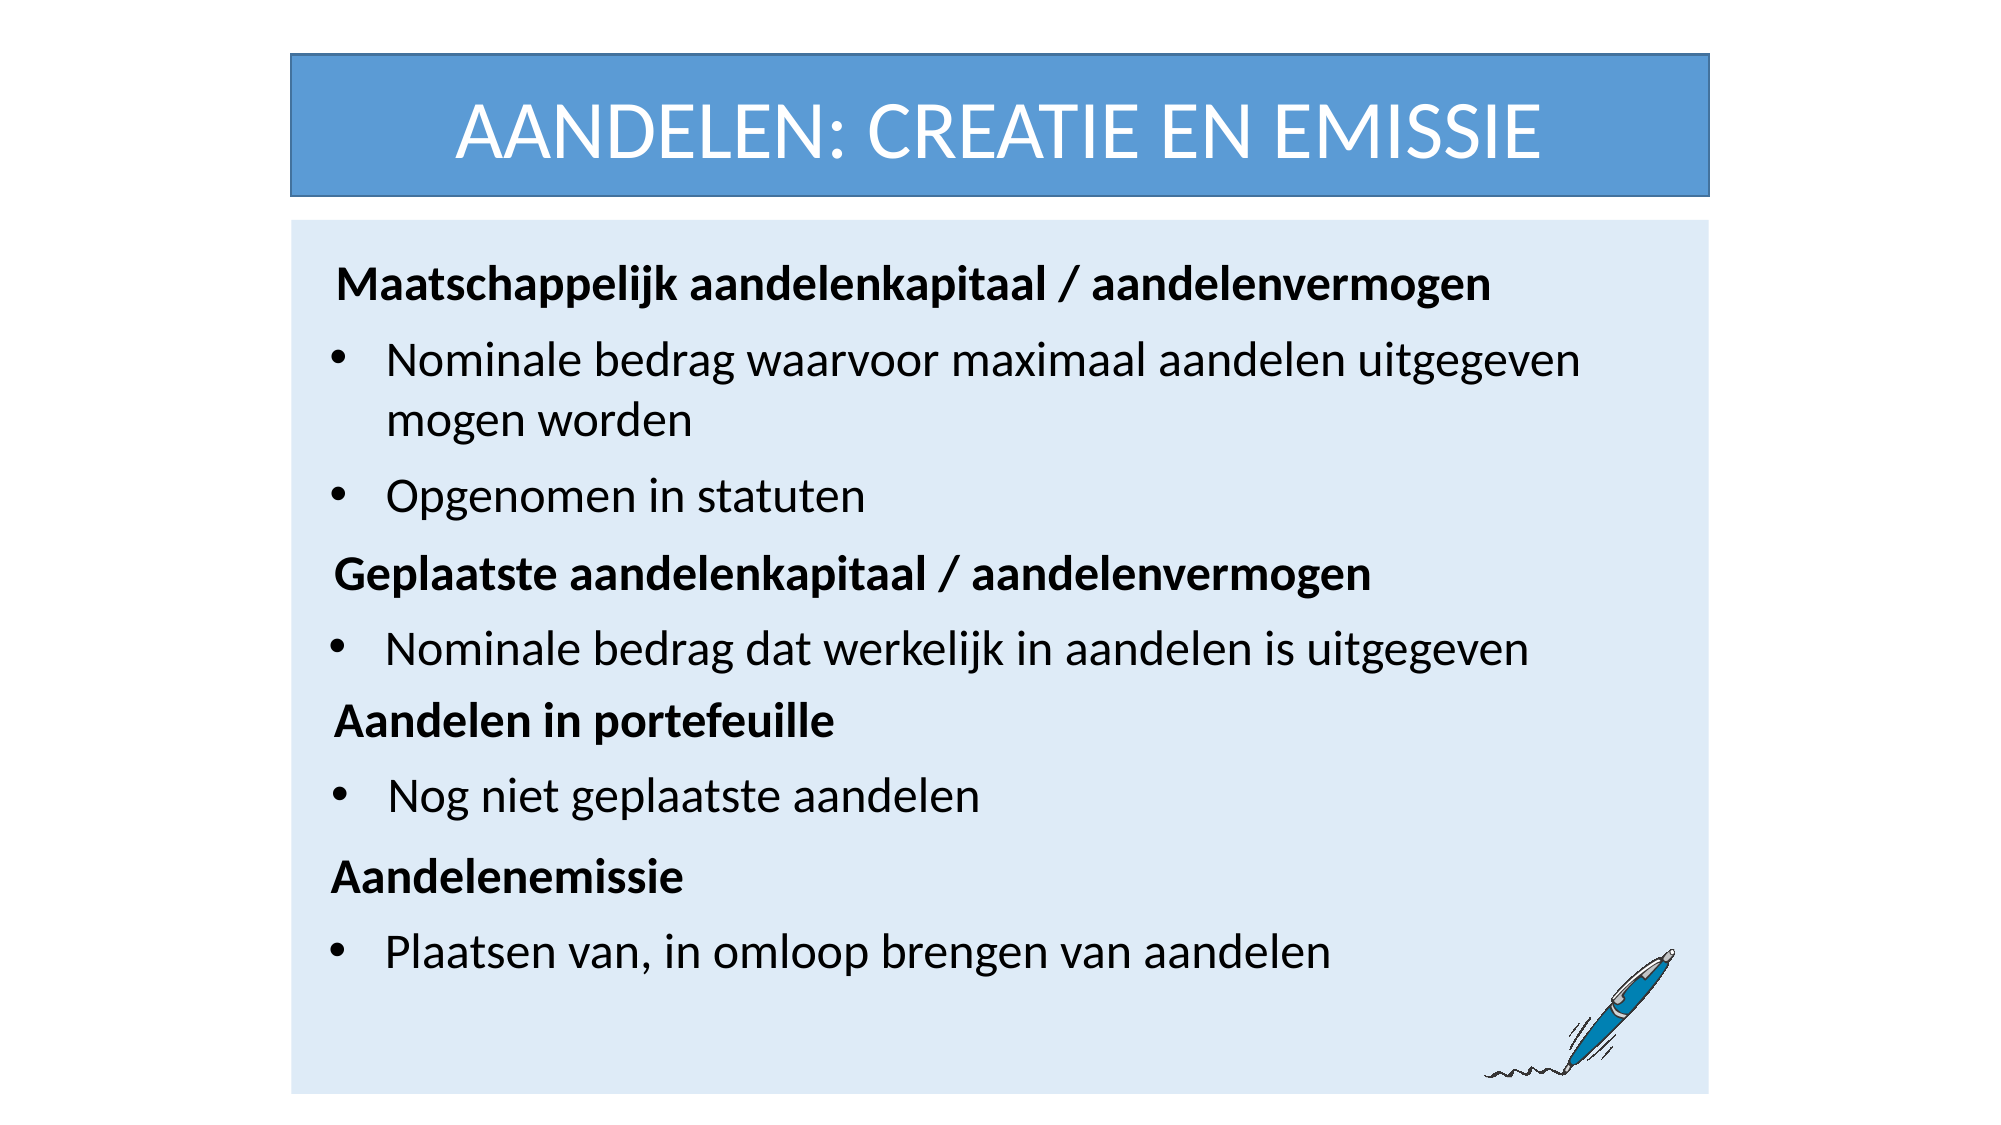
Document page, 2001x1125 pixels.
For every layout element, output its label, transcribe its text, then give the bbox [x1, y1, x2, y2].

text_box Nog niet geplaatste aandelen [316, 755, 1711, 831]
text_box Plaatsen van, in omloop brengen van aandelen [313, 911, 1708, 987]
text_box Opgenomen in statuten [314, 455, 1709, 531]
text_box Nominale bedrag dat werkelijk in aandelen is uitgegeven [313, 608, 1708, 684]
text_box Maatschappelijk aandelenkapitaal / aandelenvermogen [320, 243, 1508, 319]
text_box AANDELEN: CREATIE EN EMISSIE [290, 53, 1710, 197]
picture [1484, 949, 1675, 1079]
text_box Aandelenemissie [315, 835, 700, 911]
text_box Nominale bedrag waarvoor maximaal aandelen uitgegeven mogen worden [314, 319, 1709, 454]
text_box Geplaatste aandelenkapitaal / aandelenvermogen [319, 532, 1388, 608]
text_box Aandelen in portefeuille [319, 679, 851, 755]
text_box [290, 219, 1710, 1095]
